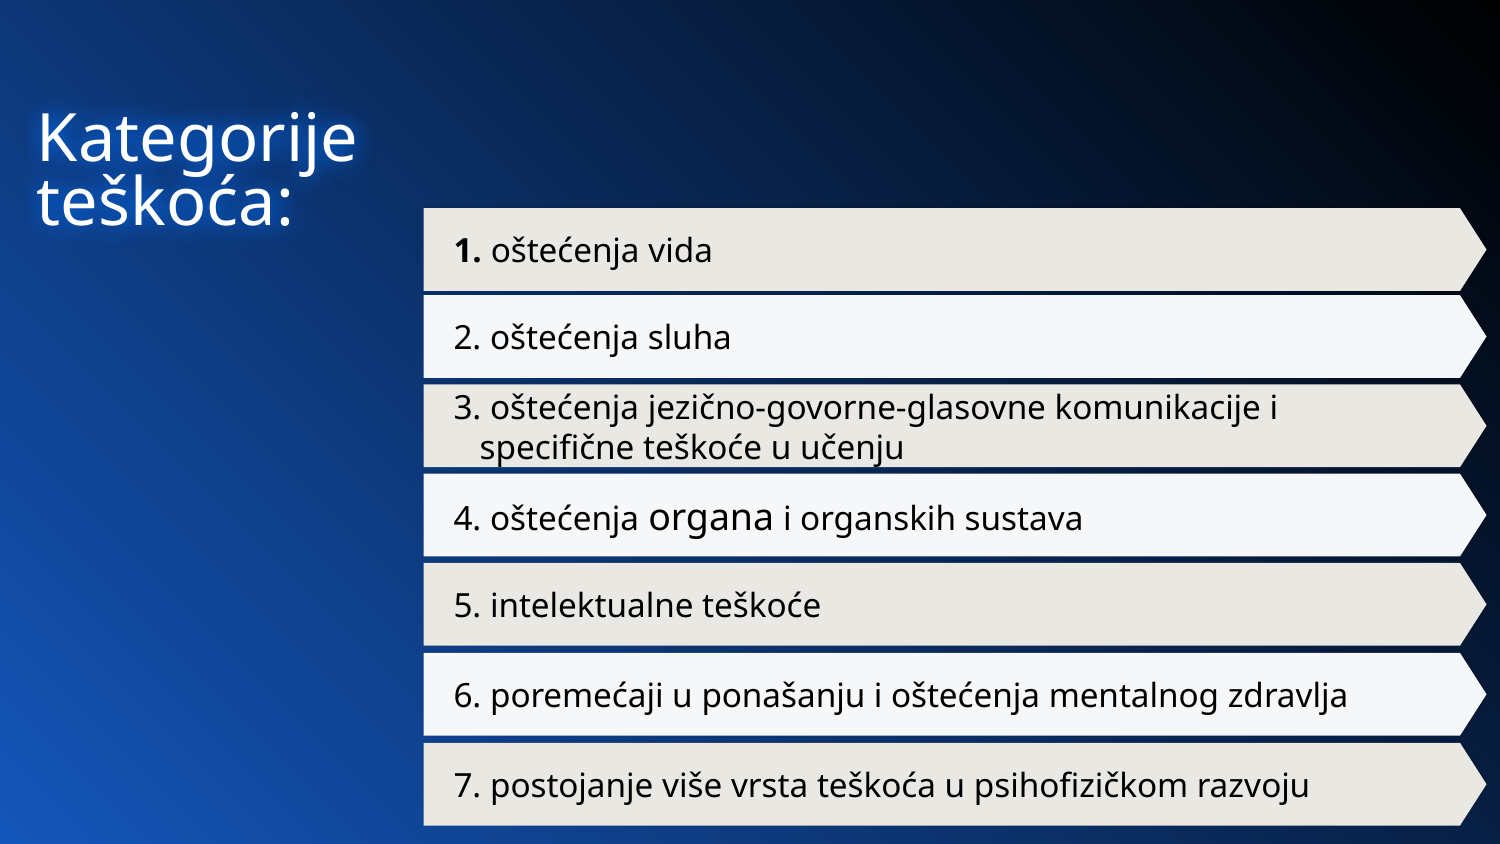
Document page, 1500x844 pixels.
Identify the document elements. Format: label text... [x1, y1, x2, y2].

text_box 5. intelektualne teškoće [423, 562, 1487, 646]
text_box 7. postojanje više vrsta teškoća u psihofizičkom razvoju [423, 742, 1487, 826]
text_box 4. oštećenja organa i organskih sustava [423, 473, 1487, 557]
text_box 1. oštećenja vida [423, 208, 1487, 291]
text_box 6. poremećaji u ponašanju i oštećenja mentalnog zdravlja [423, 652, 1487, 736]
text_box 2. oštećenja sluha [423, 295, 1487, 378]
title Kategorije teškoća: [21, 95, 502, 749]
text_box 3. oštećenja jezično-govorne-glasovne komunikacije i specifične teškoće u učenju [423, 384, 1487, 468]
